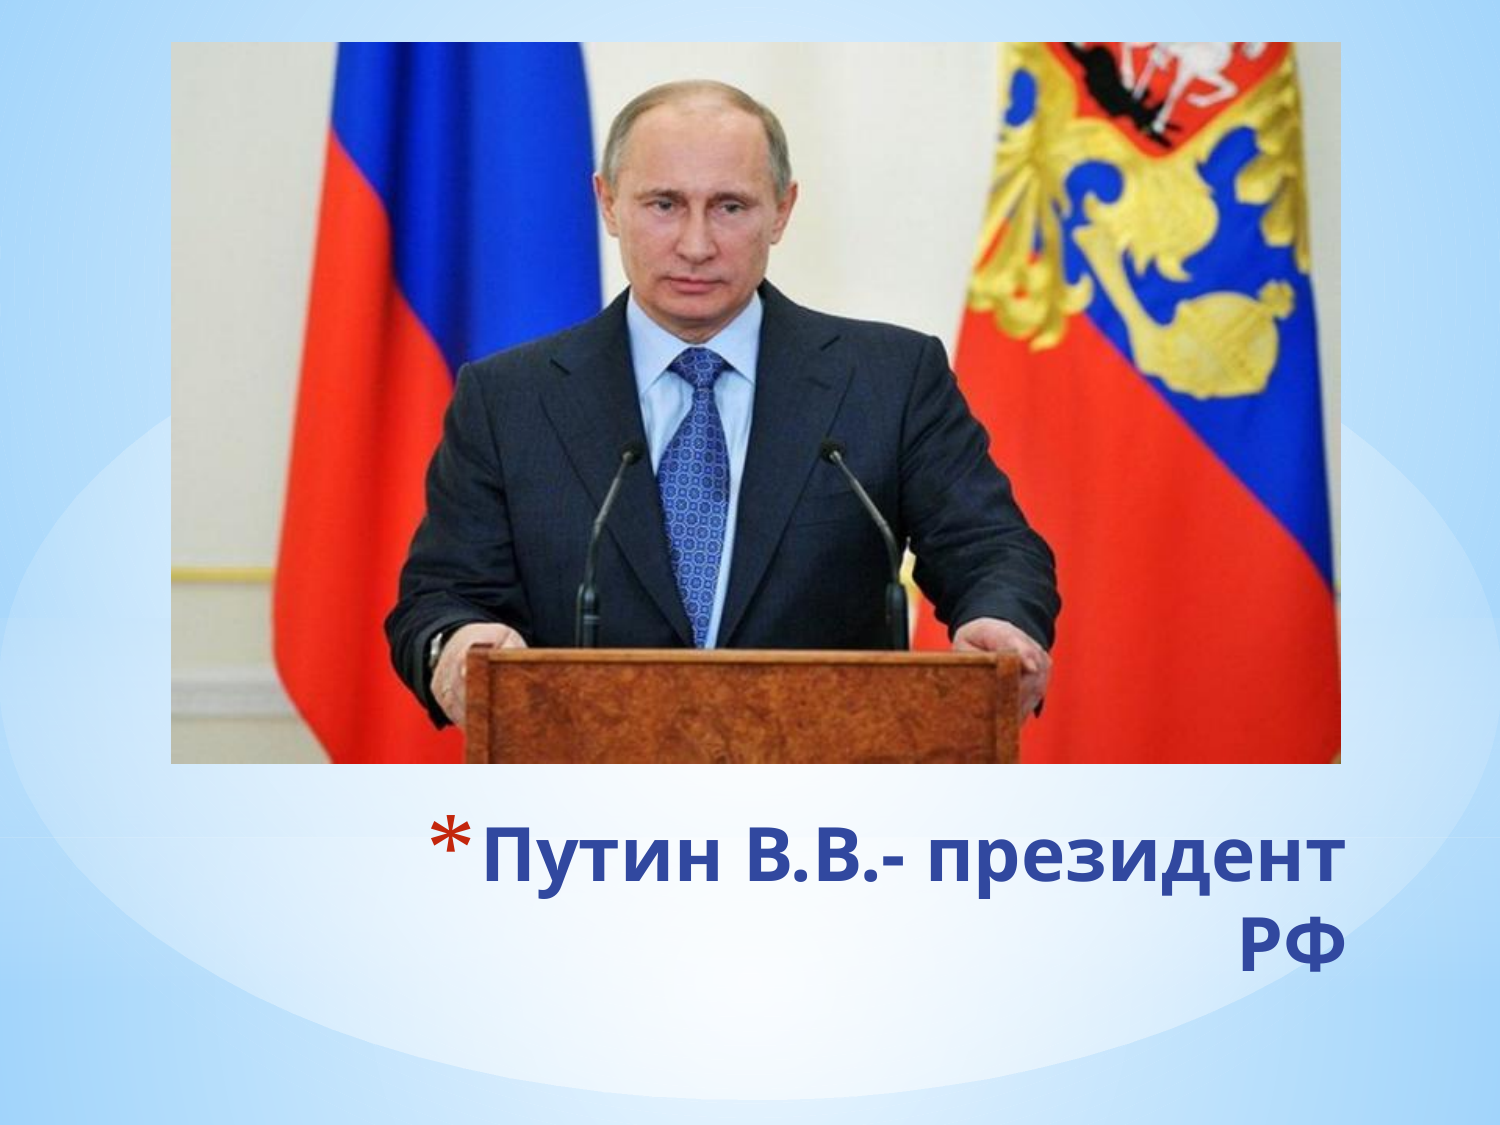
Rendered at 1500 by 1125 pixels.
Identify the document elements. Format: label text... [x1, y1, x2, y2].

title Путин В.В.- президент РФ [294, 798, 1363, 905]
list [170, 42, 1341, 764]
